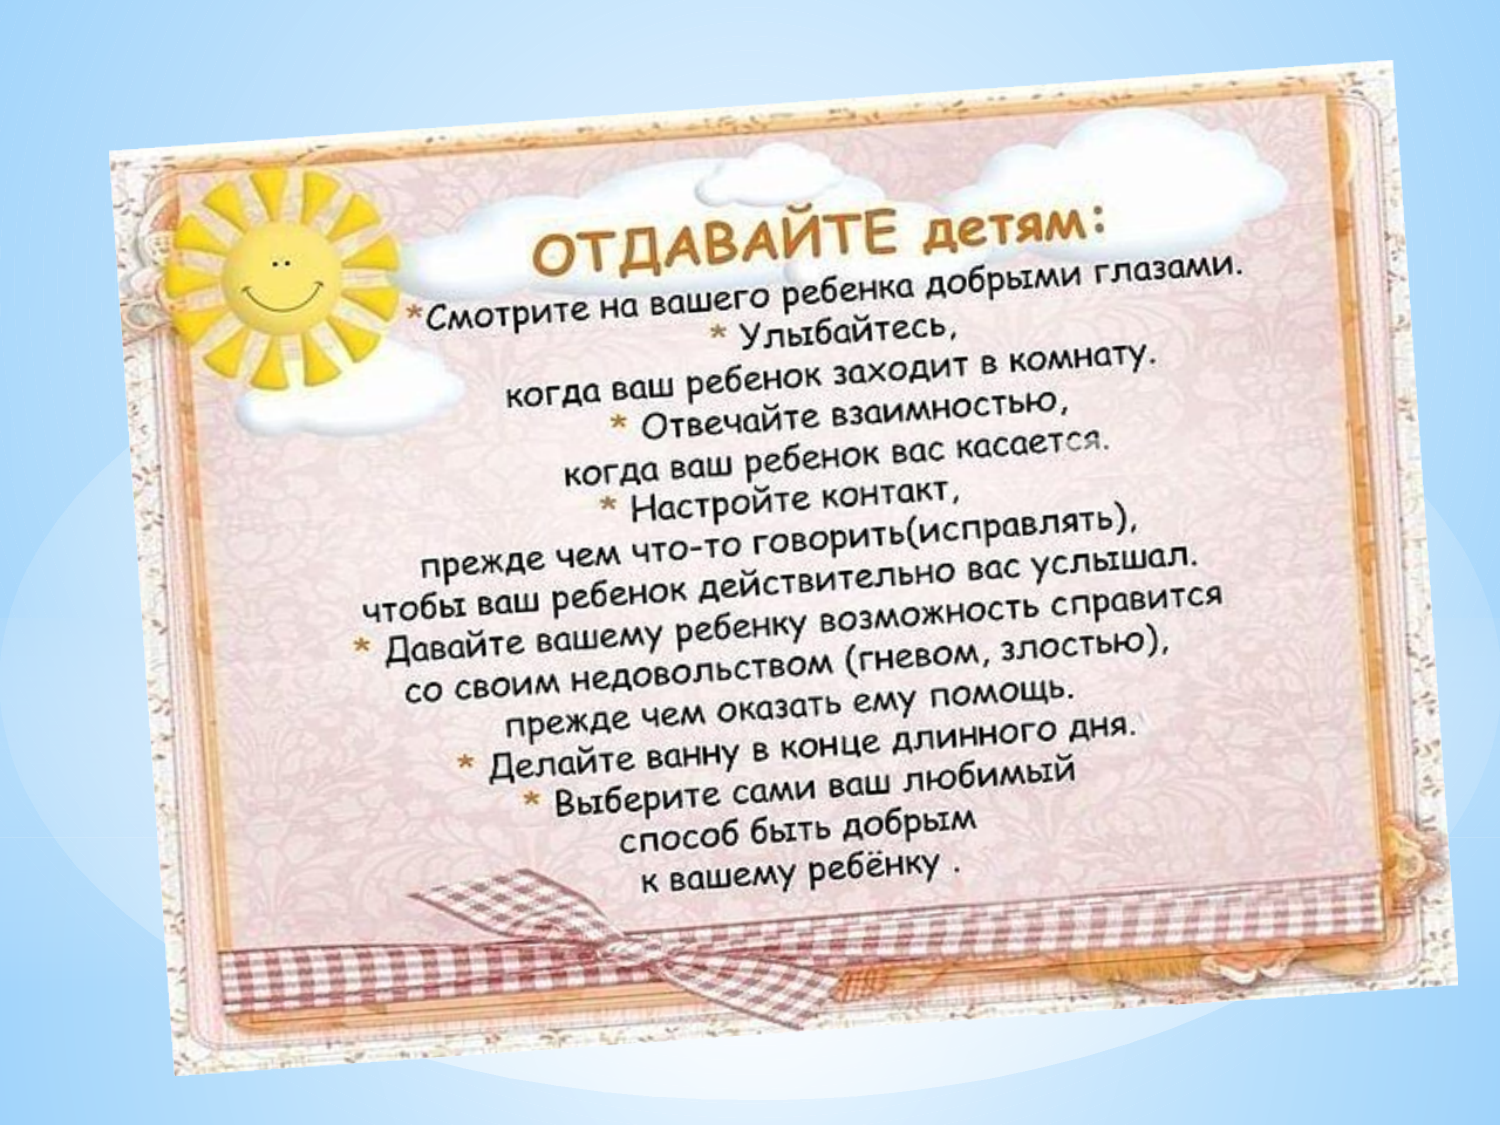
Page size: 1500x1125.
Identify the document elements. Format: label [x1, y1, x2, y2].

picture [110, 61, 1458, 1075]
